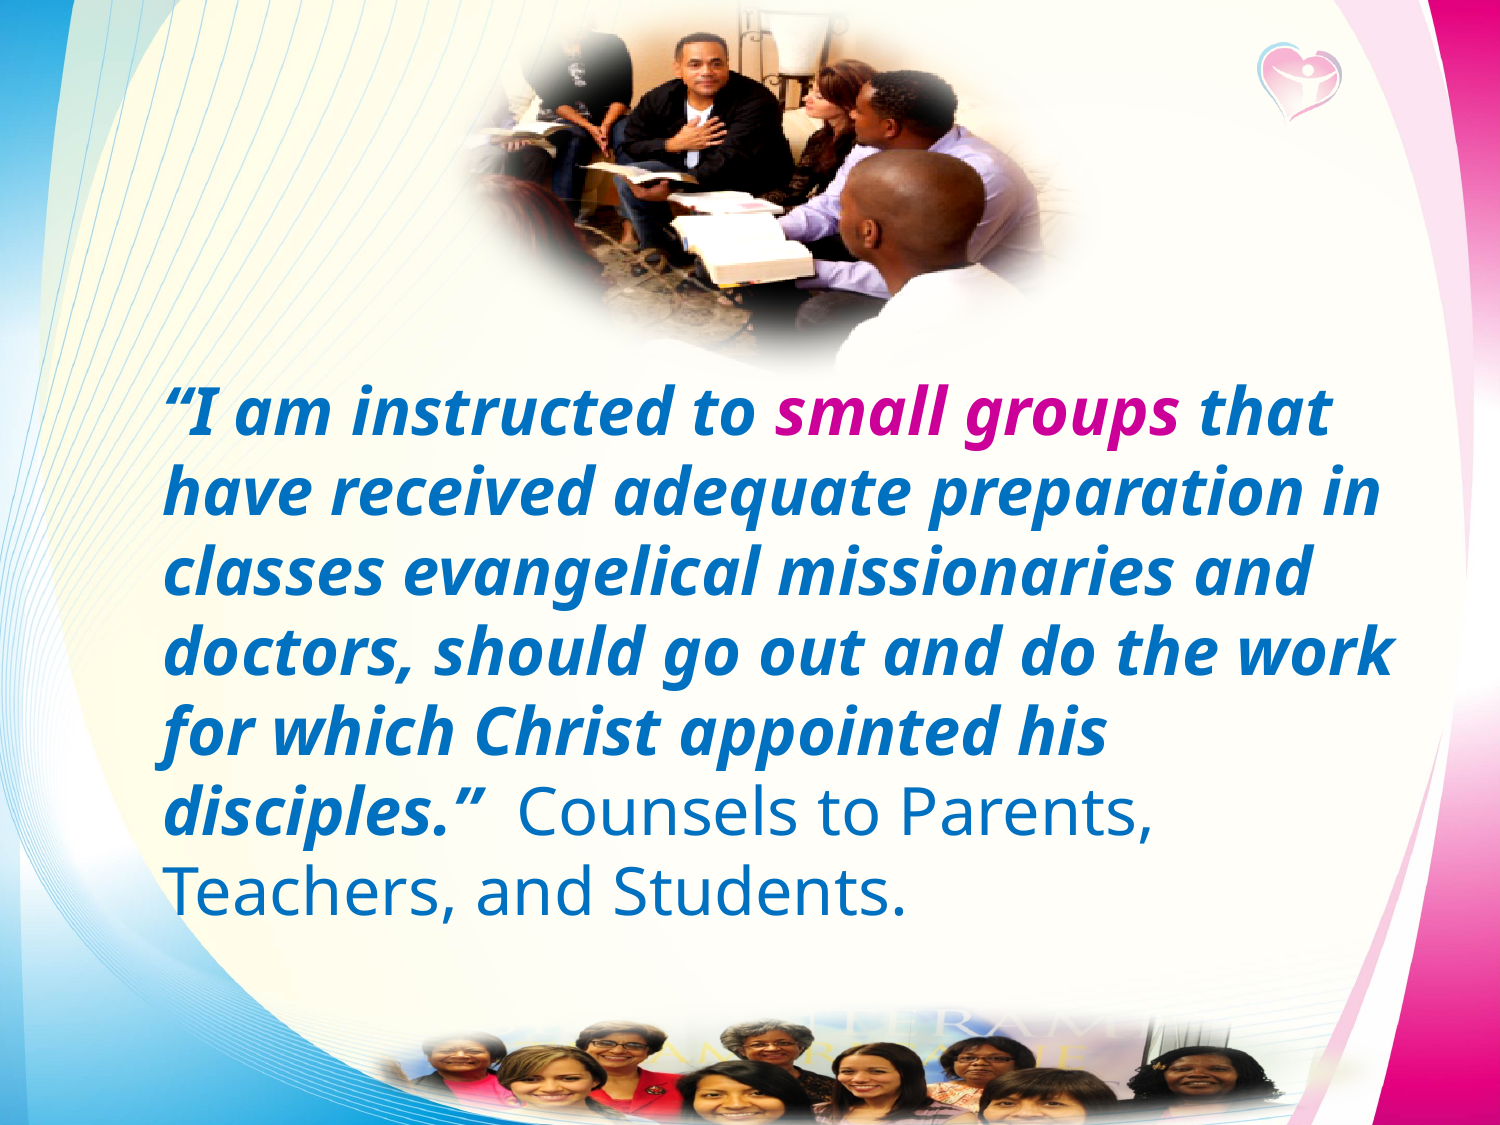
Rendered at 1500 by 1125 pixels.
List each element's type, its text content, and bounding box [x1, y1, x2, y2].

text_box “I am instructed to small groups that have received adequate preparation in classes evangelical missionaries and doctors, should go out and do the work for which Christ appointed his disciples.” Counsels to Parents, Teachers, and Students. [147, 361, 1424, 937]
picture [0, 0, 1500, 1125]
